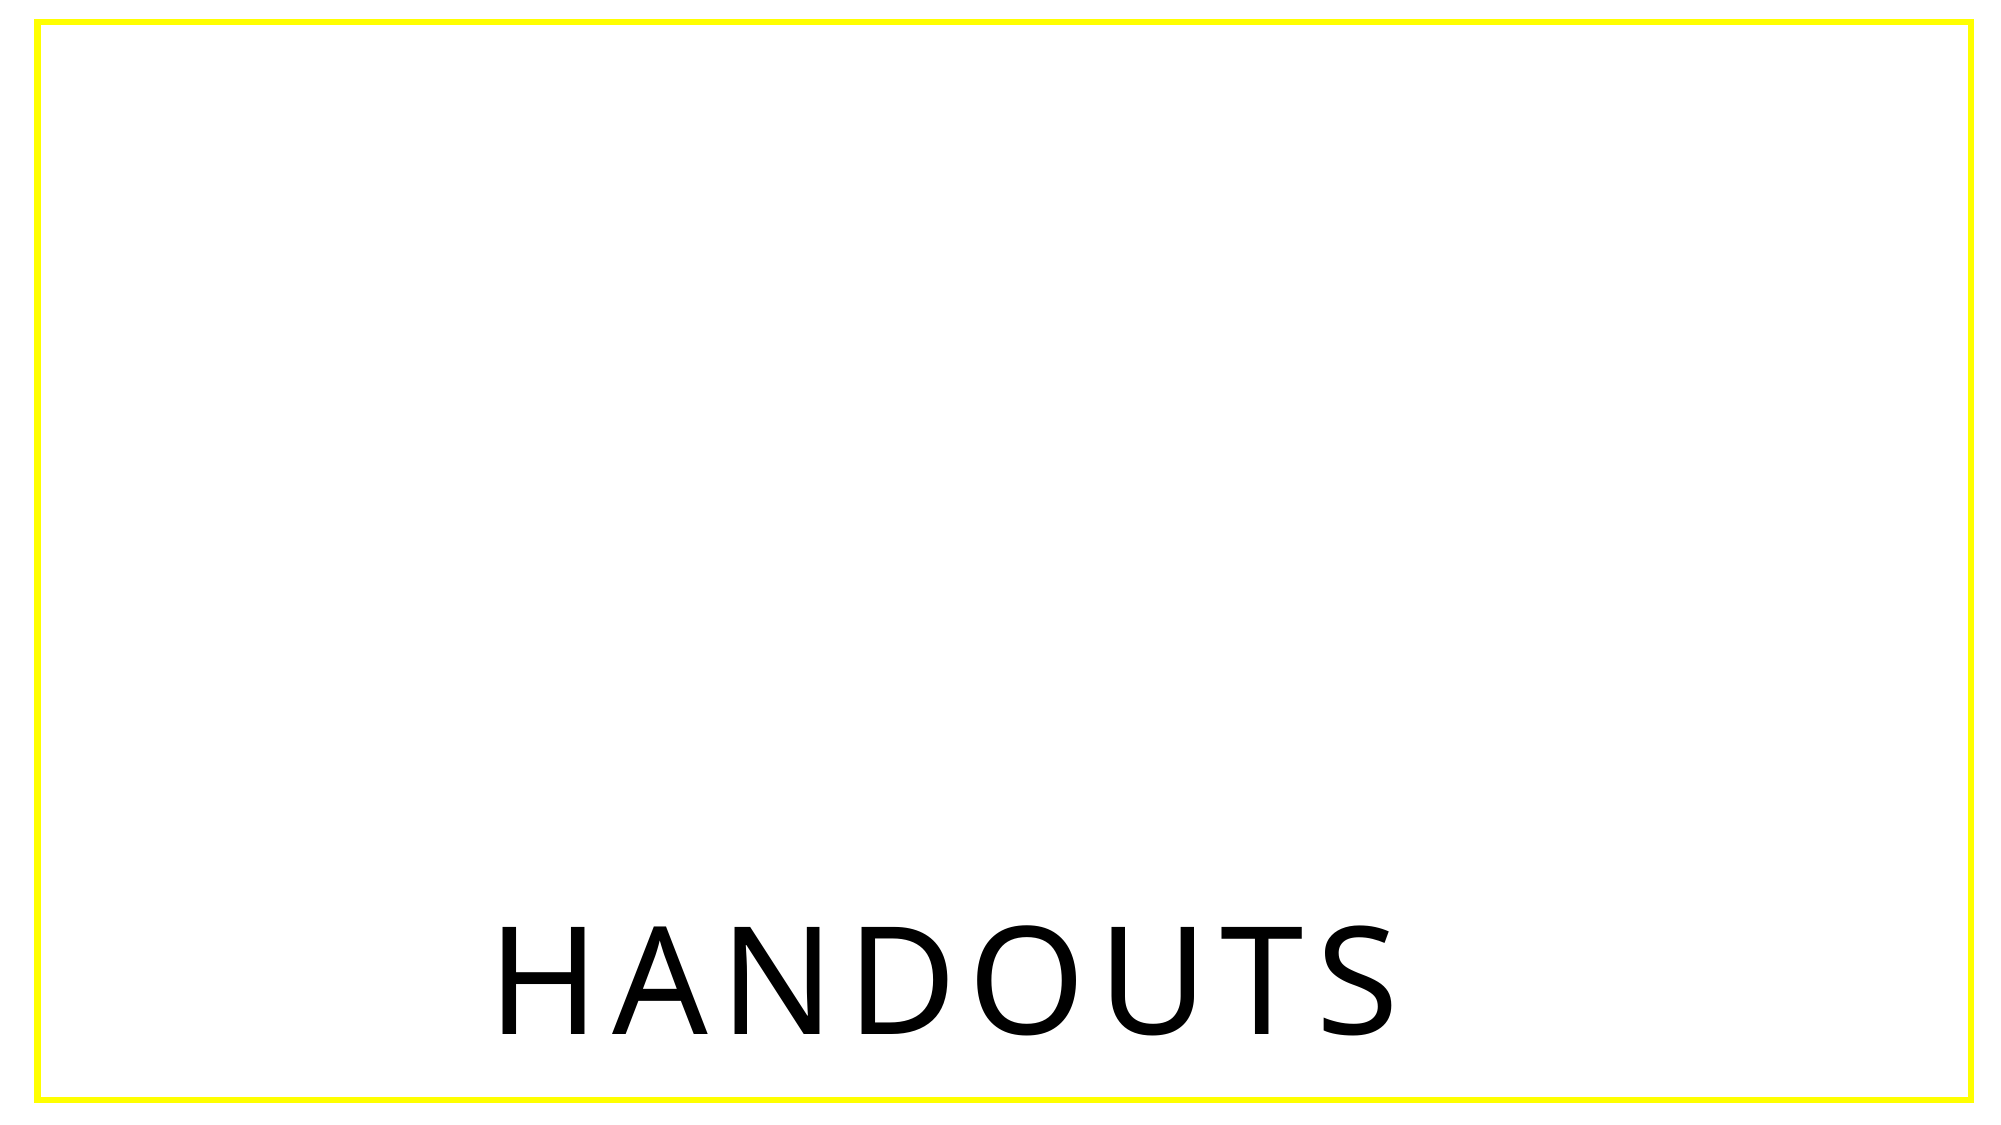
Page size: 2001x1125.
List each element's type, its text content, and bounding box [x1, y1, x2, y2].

title HANDOUTS [81, 877, 1807, 1095]
